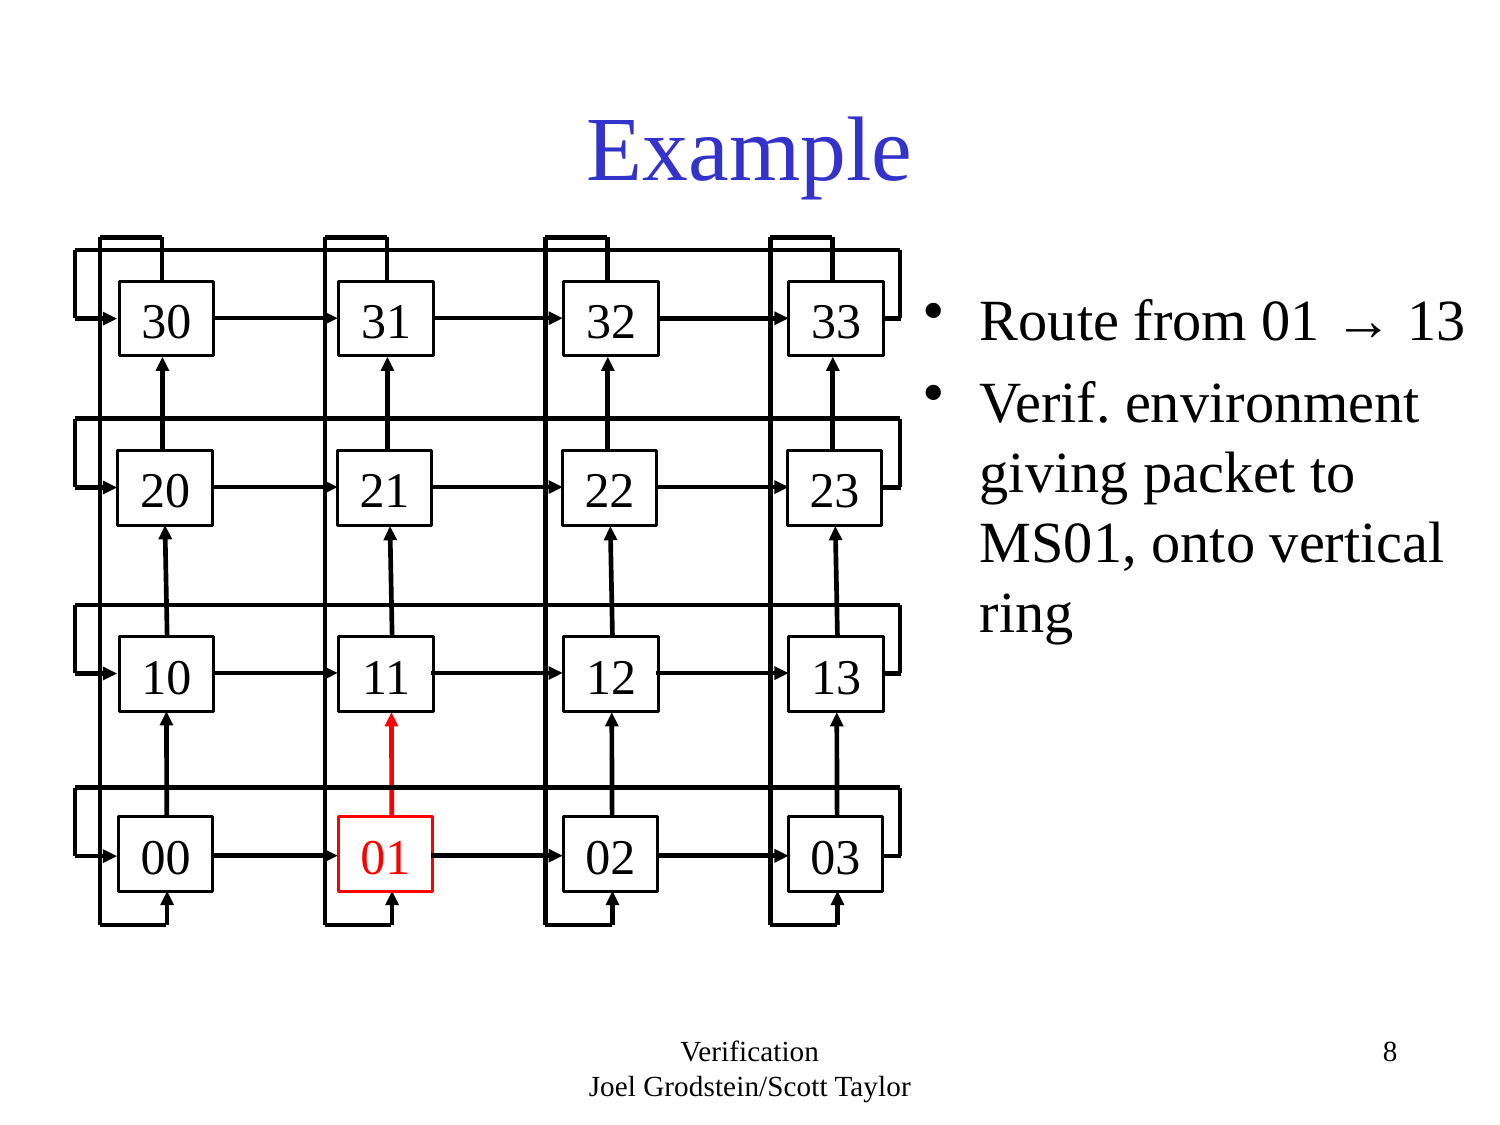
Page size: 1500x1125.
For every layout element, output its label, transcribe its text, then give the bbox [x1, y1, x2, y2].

text_box 13 [788, 636, 884, 712]
text_box 10 [119, 636, 214, 712]
text_box 30 [119, 281, 214, 356]
title Example [112, 50, 1388, 238]
text_box 02 [563, 816, 658, 892]
text_box 00 [118, 816, 213, 892]
text_box 32 [563, 281, 659, 356]
text_box 01 [338, 816, 433, 892]
text_box 33 [788, 281, 884, 356]
list Route from 01 → 13 Verif. environment giving packet to MS01, onto vertical ring [908, 275, 1496, 817]
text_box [164, 614, 168, 636]
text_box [164, 526, 168, 604]
text_box 21 [337, 450, 432, 526]
text_box 31 [338, 281, 434, 356]
footer Verification Joel Grodstein/Scott Taylor [512, 1024, 988, 1101]
text_box 11 [338, 636, 434, 712]
text_box 23 [787, 450, 882, 526]
text_box 22 [562, 450, 657, 526]
text_box 12 [563, 636, 659, 712]
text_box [389, 614, 393, 636]
text_box 20 [117, 450, 213, 526]
text_box 03 [788, 816, 883, 892]
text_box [389, 526, 393, 604]
